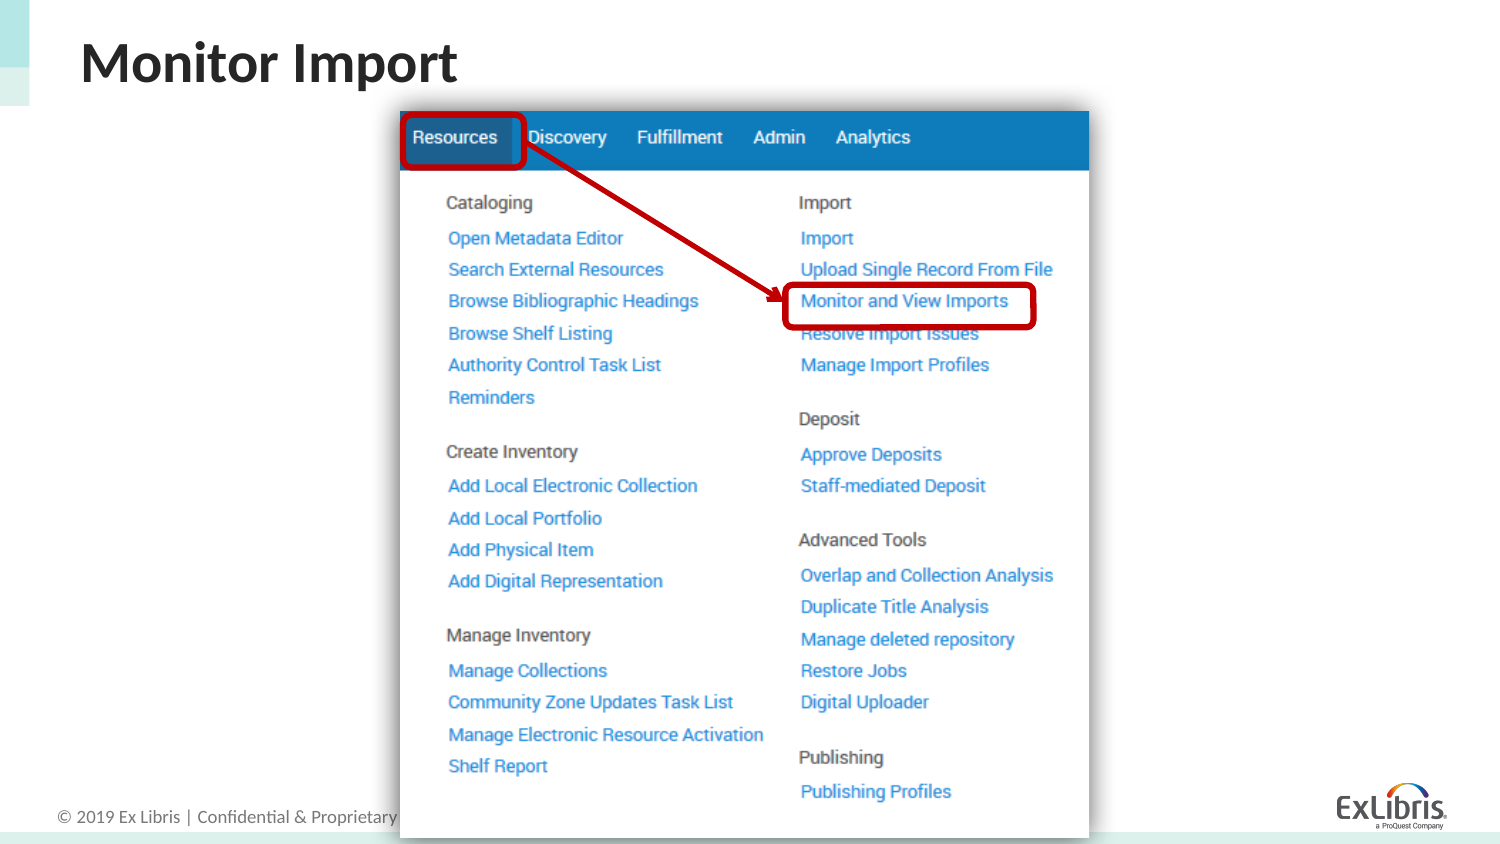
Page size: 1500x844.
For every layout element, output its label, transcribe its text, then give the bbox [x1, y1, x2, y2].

picture [399, 111, 1090, 839]
picture [1337, 783, 1447, 830]
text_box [523, 140, 785, 302]
title Monitor Import [64, 11, 1447, 107]
